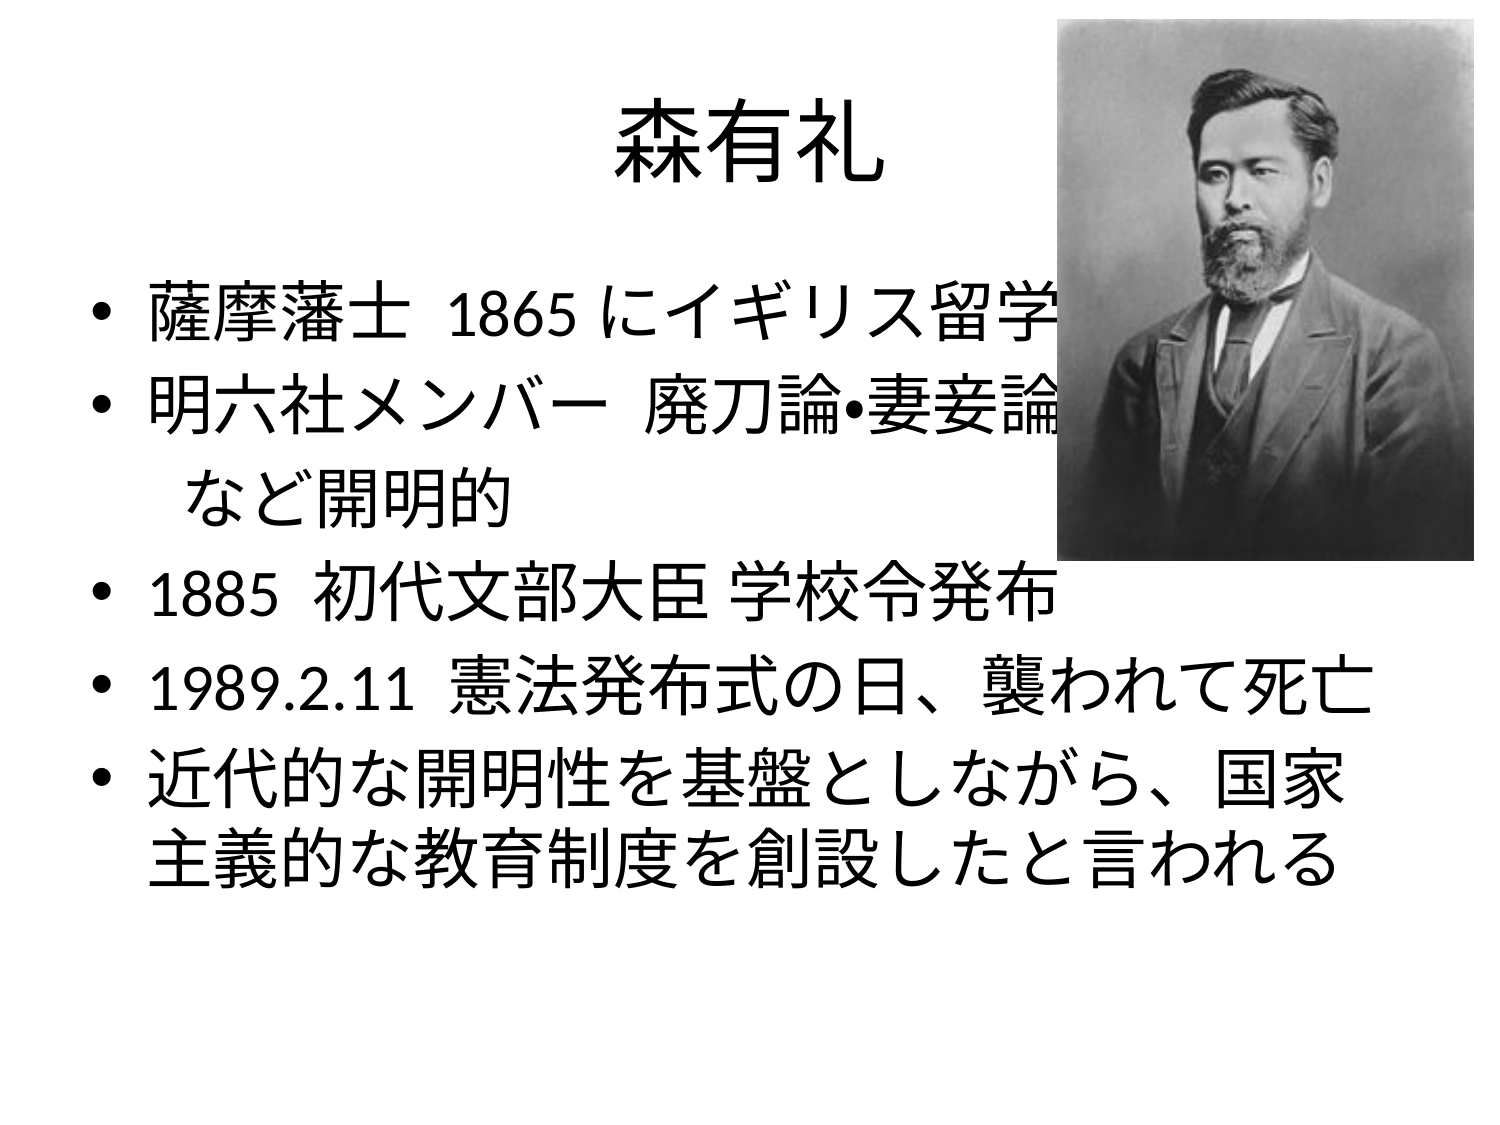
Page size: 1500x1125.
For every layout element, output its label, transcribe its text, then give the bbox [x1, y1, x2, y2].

picture [1056, 18, 1474, 561]
title 森有礼 [75, 45, 1051, 233]
list 薩摩藩士 1865にイギリス留学 明六社メンバー 廃刀論・妻妾論 など開明的 1885 初代文部大臣 学校令発布 1989.2.11 憲法発布式の日、襲われて死亡 近代的な開明性を基盤としながら、国家主義的な教育制度を創設したと言われる [75, 262, 1425, 1005]
